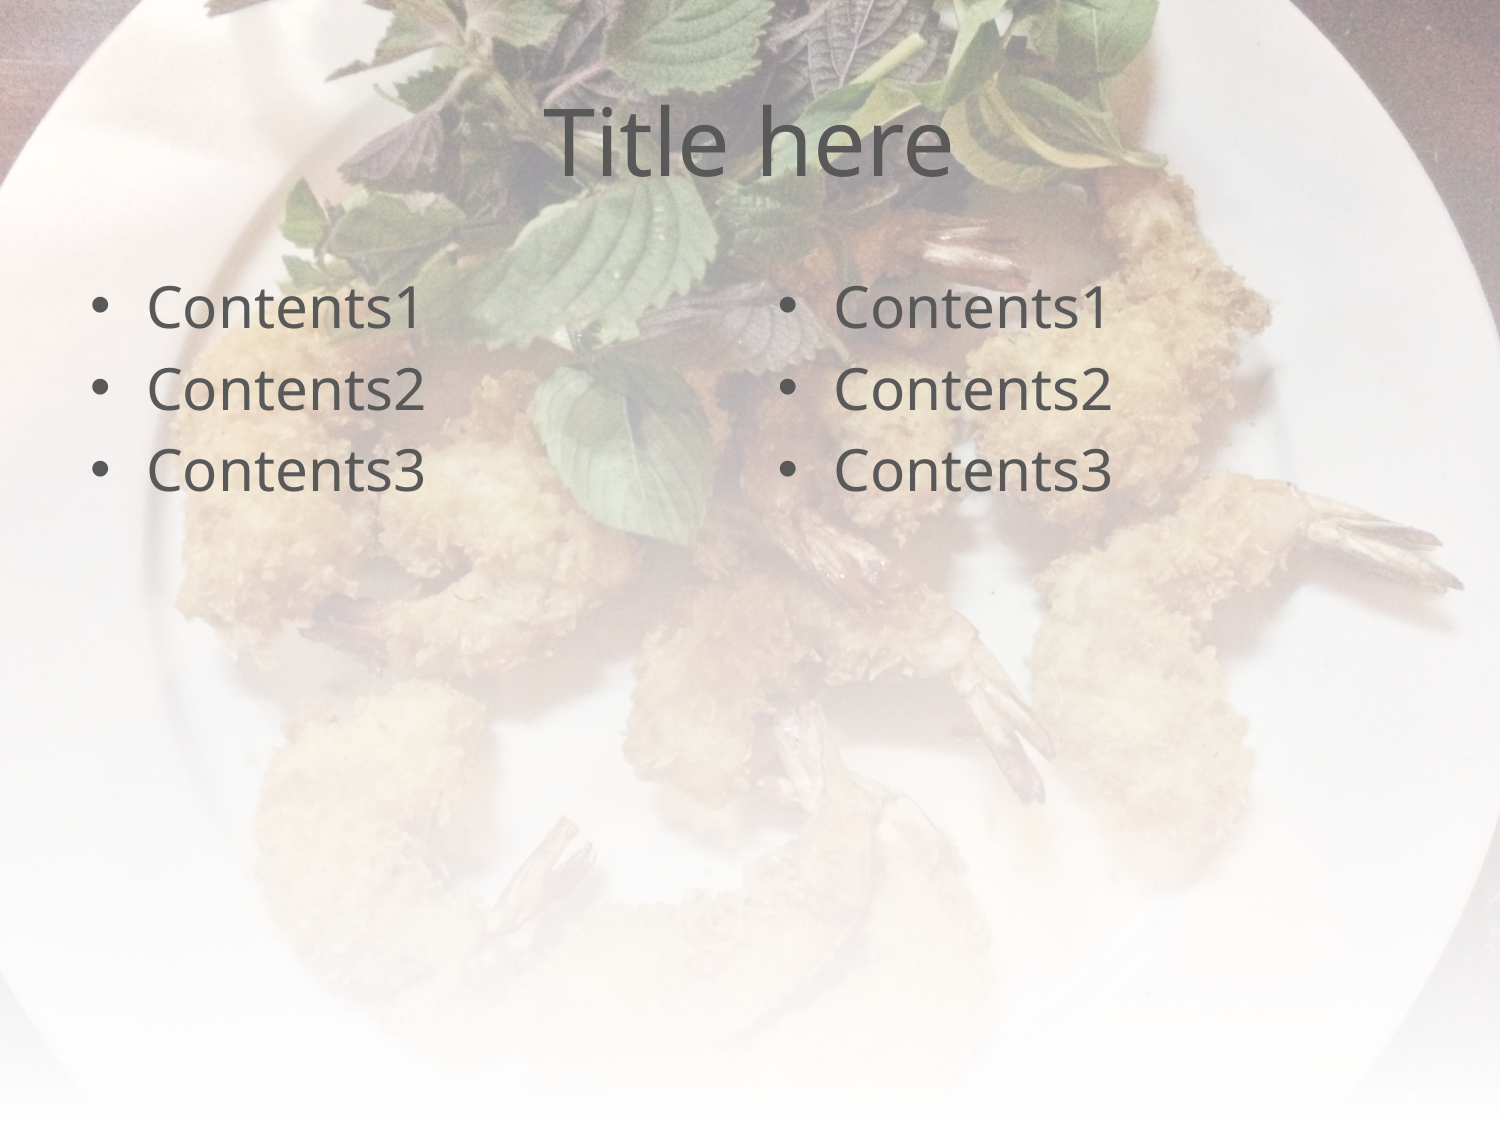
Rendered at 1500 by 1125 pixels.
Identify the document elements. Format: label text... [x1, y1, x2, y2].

title Title here [75, 45, 1425, 233]
list Contents1 Contents2 Contents3 [75, 262, 738, 1005]
text_box [0, 0, 1500, 1125]
list Contents1 Contents2 Contents3 [762, 262, 1425, 1005]
